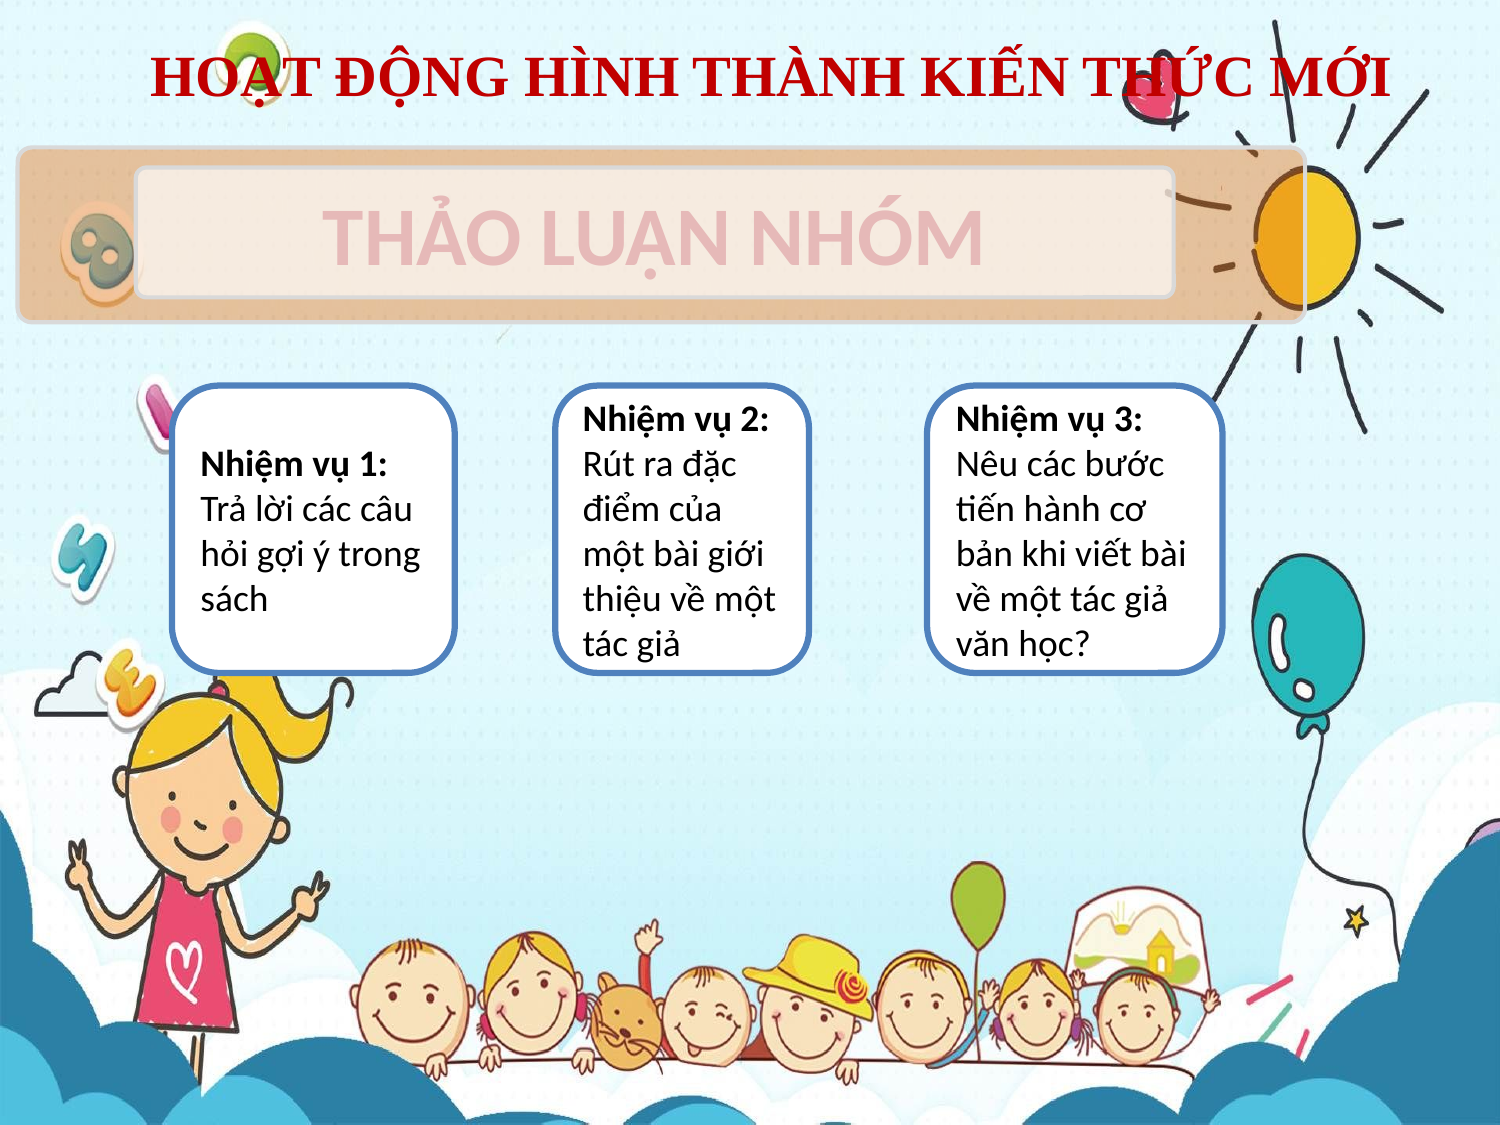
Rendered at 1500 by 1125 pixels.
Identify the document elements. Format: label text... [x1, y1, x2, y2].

text_box Nhiệm vụ 1: Trả lời các câu hỏi gợi ý trong sách [169, 383, 457, 676]
picture [0, 0, 1500, 1125]
text_box [15, 145, 1308, 325]
text_box Nhiệm vụ 2: Rút ra đặc điểm của một bài giới thiệu về một tác giả [553, 383, 812, 676]
text_box Nhiệm vụ 3: Nêu các bước tiến hành cơ bản khi viết bài về một tác giả văn học? [924, 383, 1225, 676]
text_box HOẠT ĐỘNG HÌNH THÀNH KIẾN THỨC MỚI [135, 30, 1412, 116]
text_box THẢO LUẬN NHÓM [133, 165, 1176, 300]
